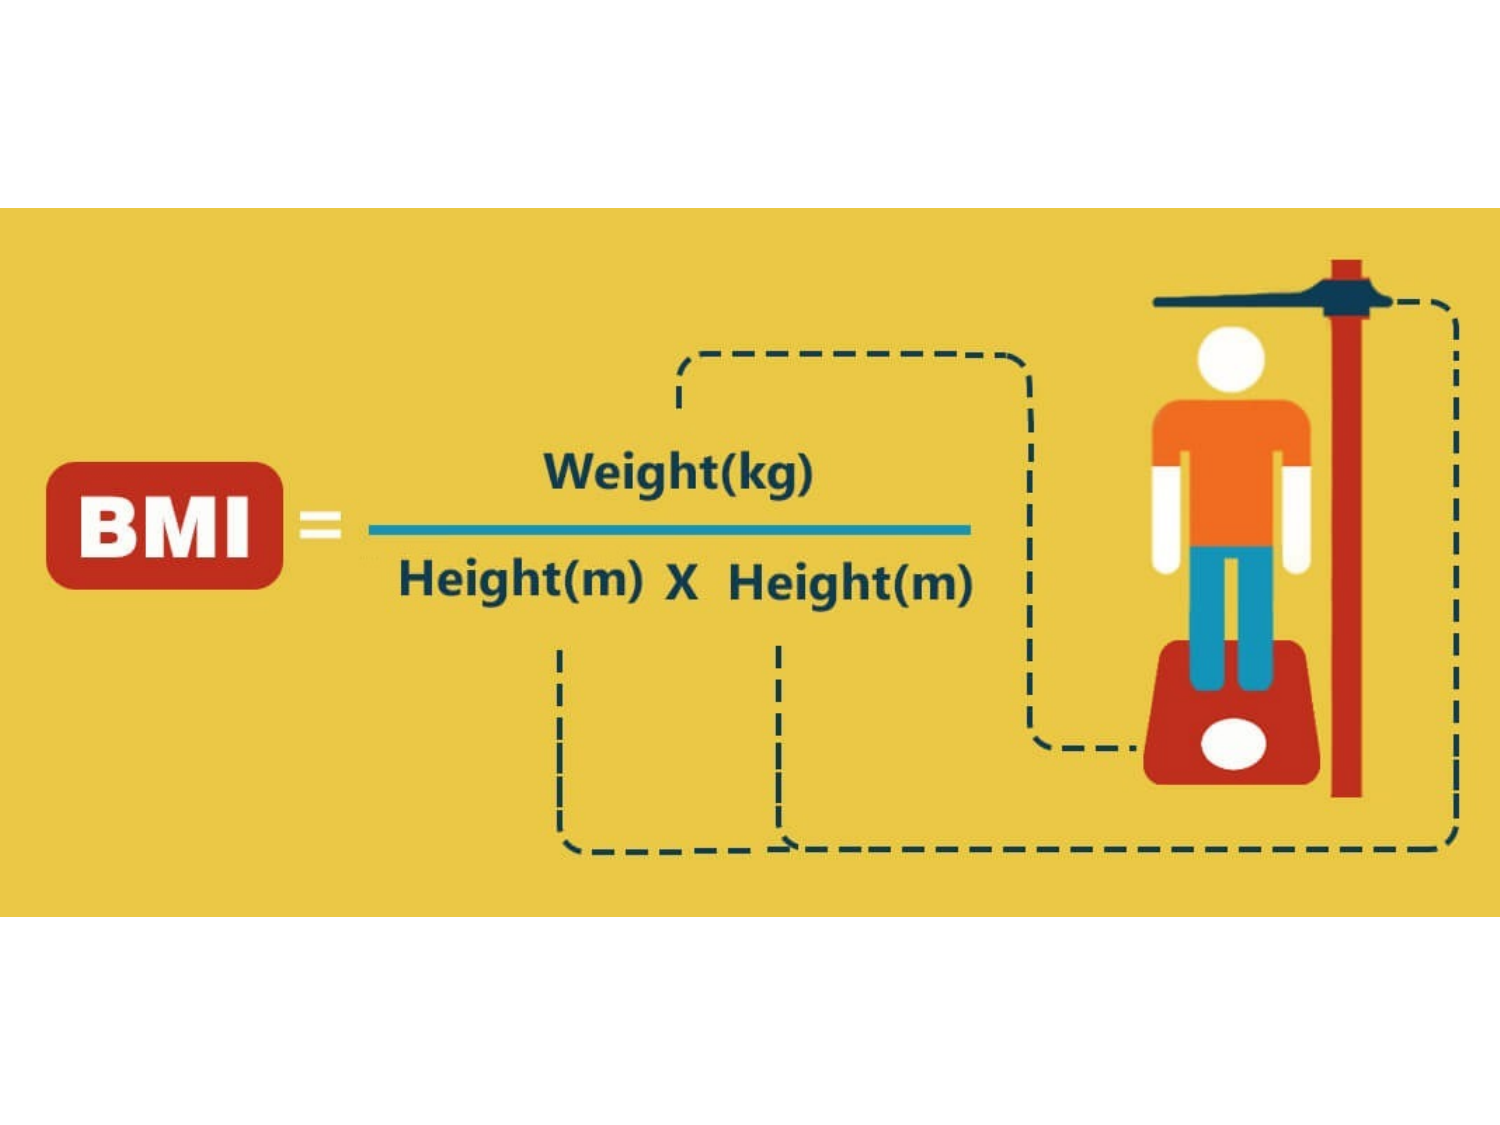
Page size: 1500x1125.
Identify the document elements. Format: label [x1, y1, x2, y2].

picture [0, 207, 1500, 917]
